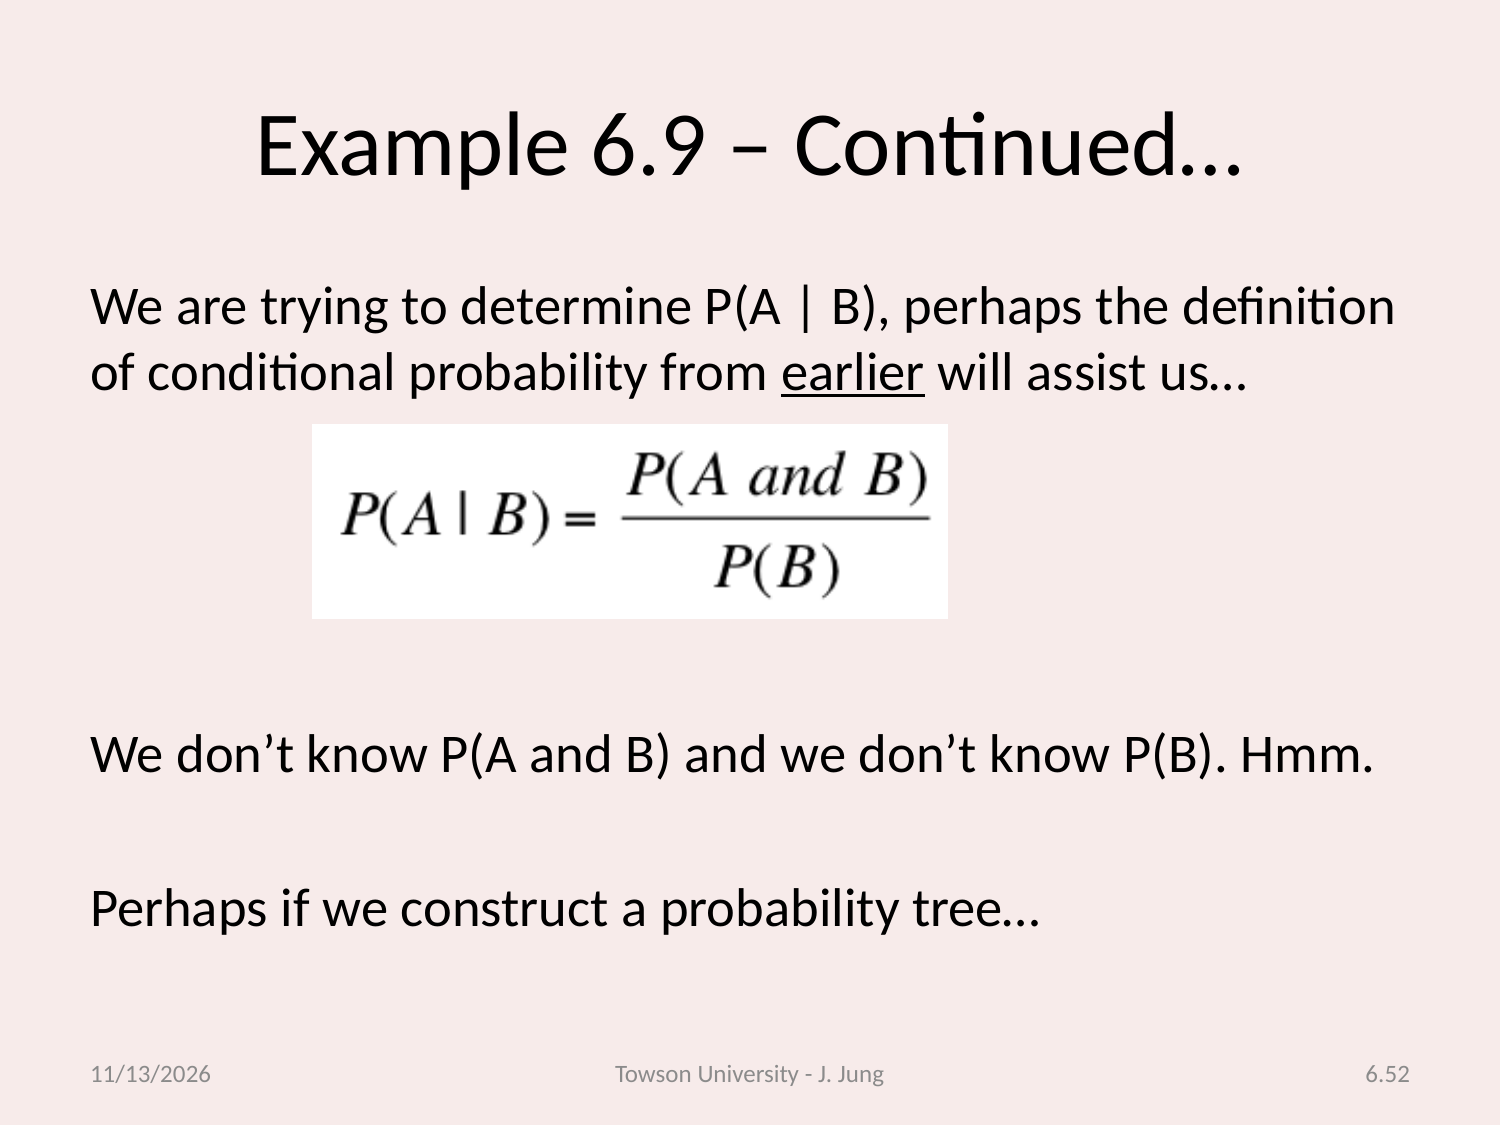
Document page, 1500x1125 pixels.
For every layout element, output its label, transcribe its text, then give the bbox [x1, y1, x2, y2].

list We are trying to determine P(A | B), perhaps the definition of conditional probability from earlier will assist us… We don’t know P(A and B) and we don’t know P(B). Hmm. Perhaps if we construct a probability tree… [75, 262, 1425, 1005]
footer Towson University - J. Jung [512, 1042, 988, 1103]
picture [312, 424, 949, 619]
title Example 6.9 – Continued… [75, 45, 1425, 233]
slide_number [75, 1042, 425, 1103]
slide_number 6.52 [1074, 1042, 1425, 1103]
